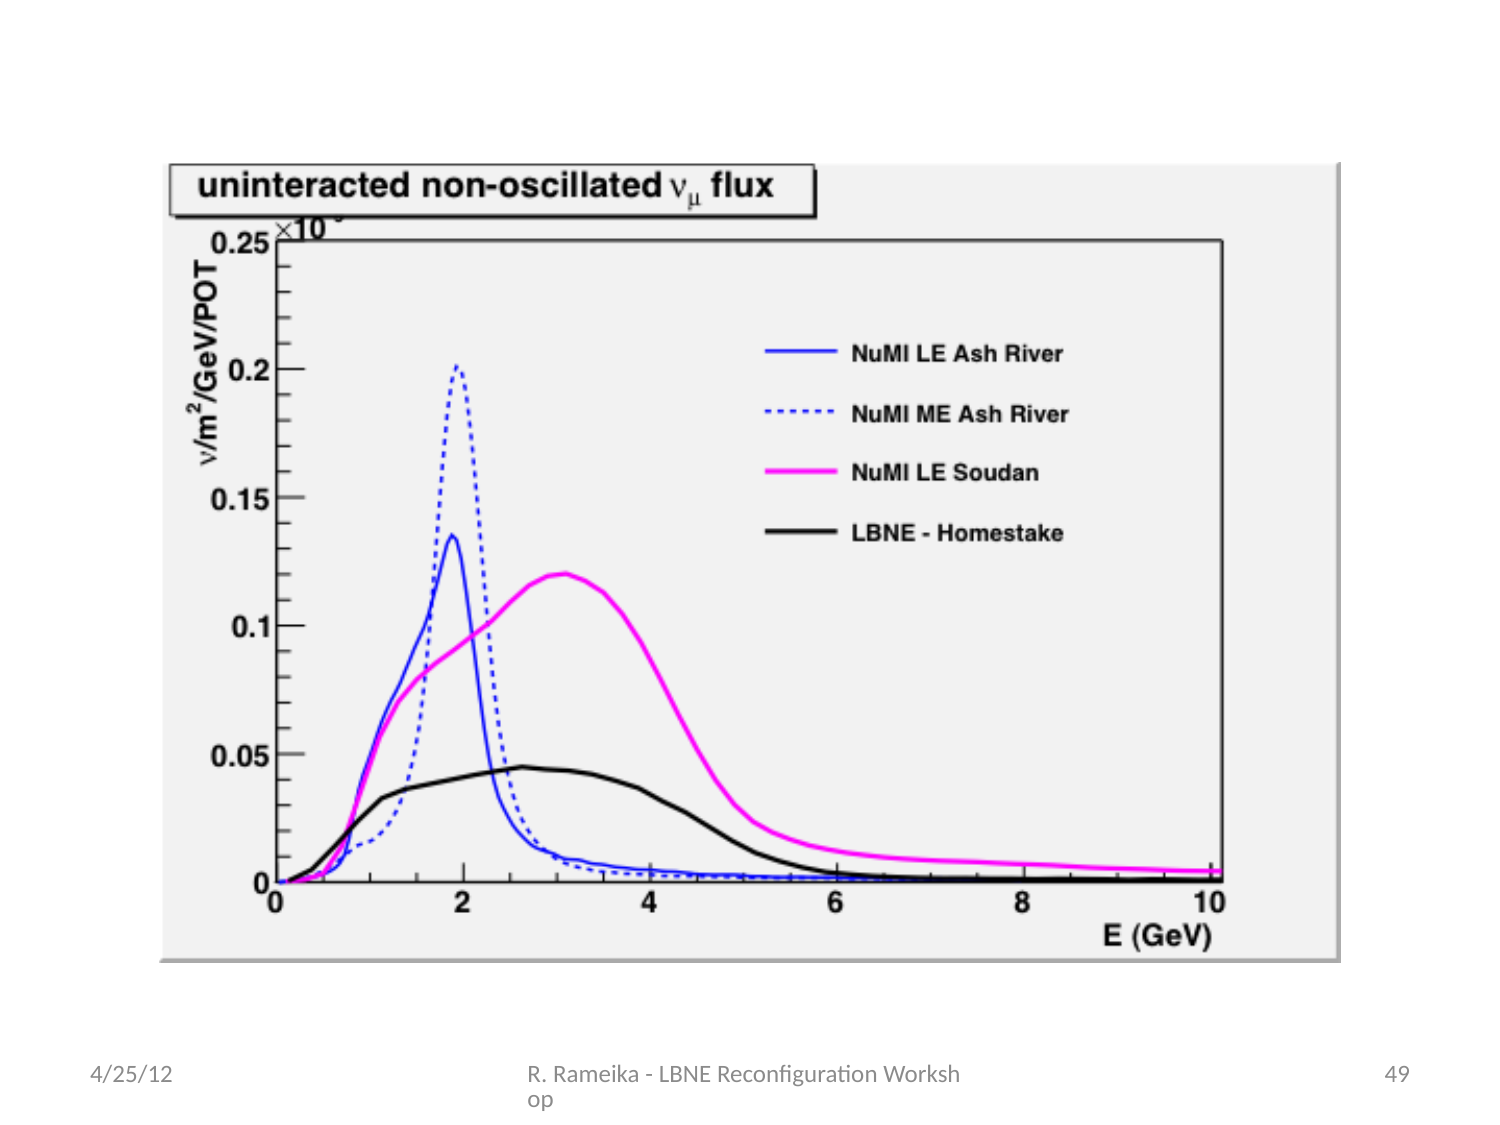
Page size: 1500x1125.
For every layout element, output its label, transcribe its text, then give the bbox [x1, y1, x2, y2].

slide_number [75, 1042, 425, 1103]
footer R. Rameika - LBNE Reconfiguration Workshop [512, 1042, 988, 1103]
picture [159, 162, 1341, 963]
slide_number 49 [1074, 1042, 1425, 1103]
